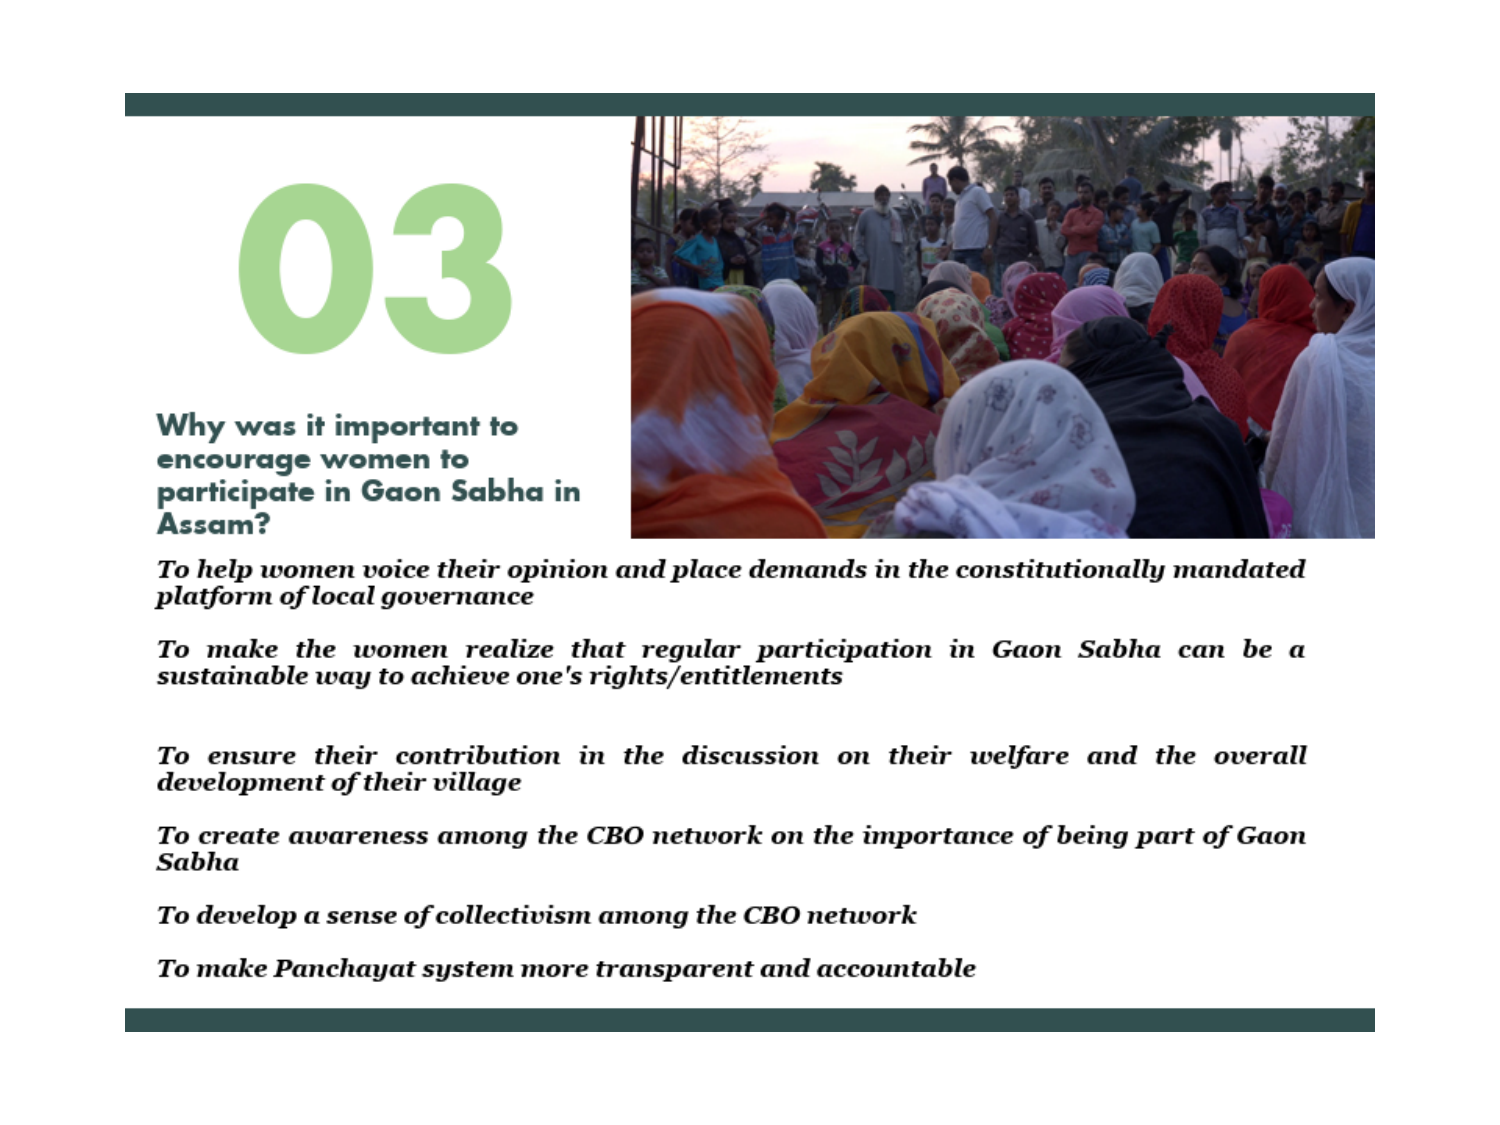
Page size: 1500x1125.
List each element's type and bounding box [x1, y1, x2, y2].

picture [124, 93, 1376, 1032]
